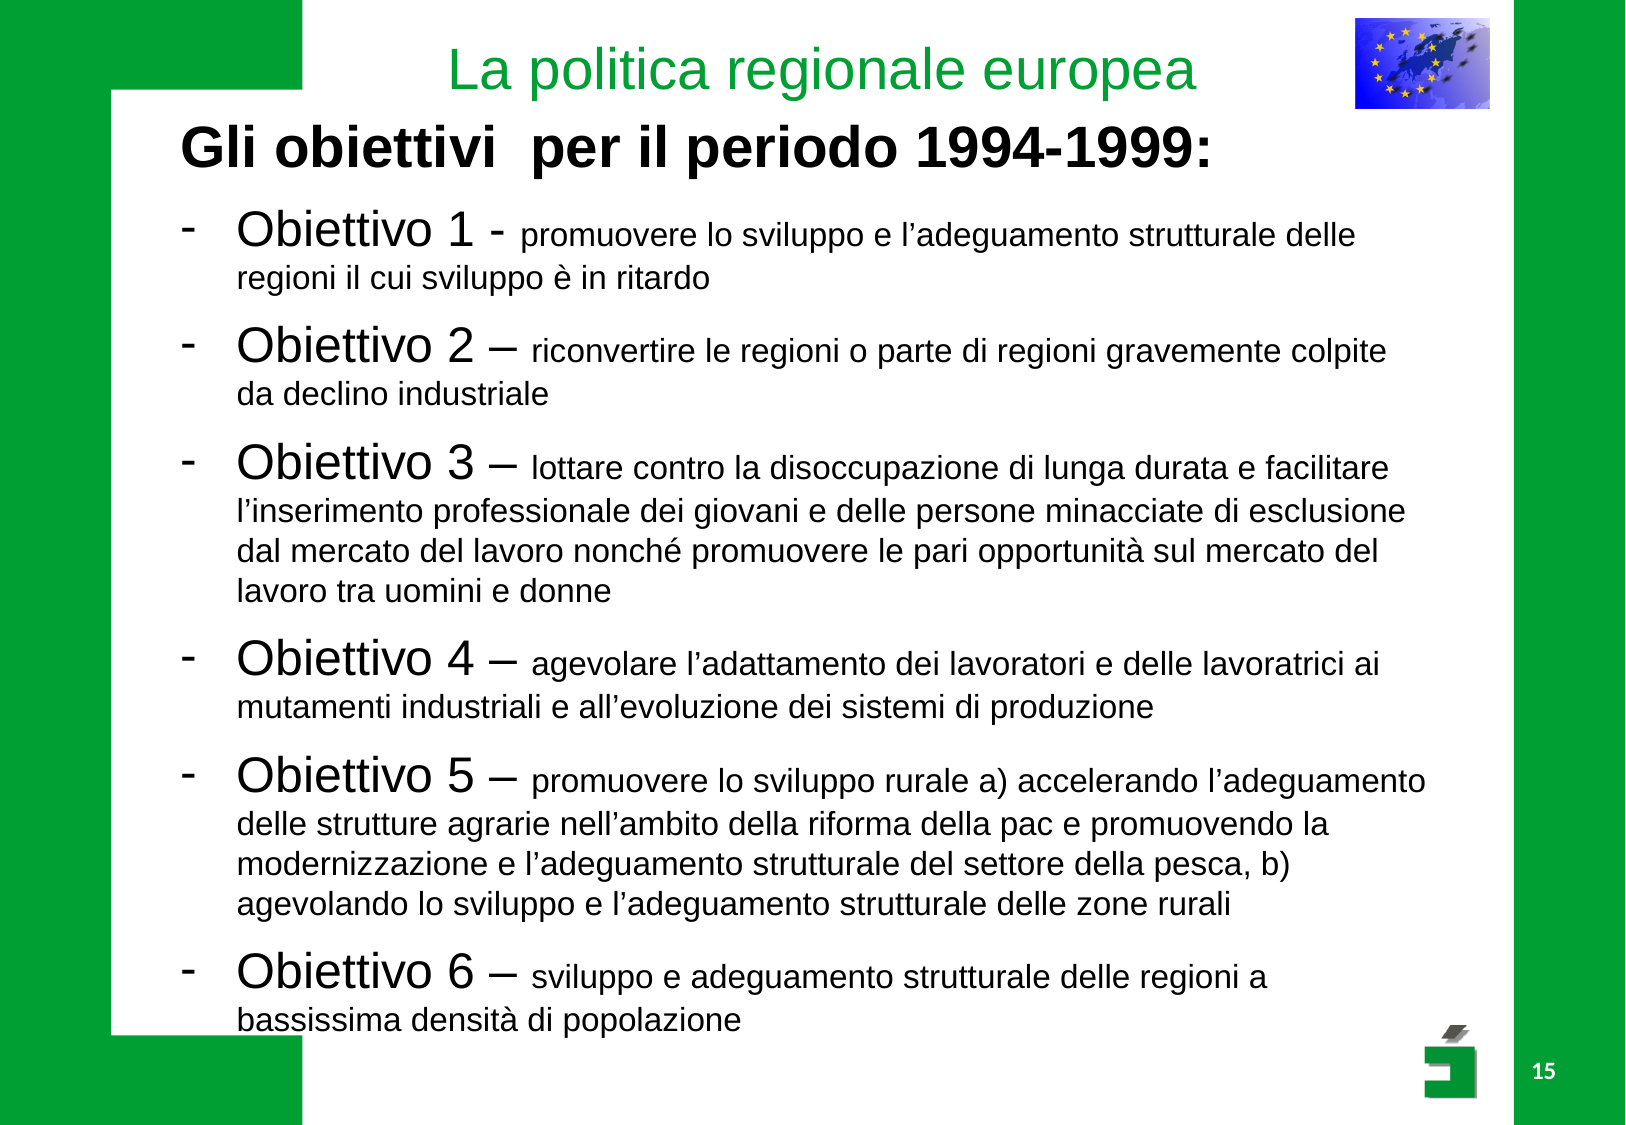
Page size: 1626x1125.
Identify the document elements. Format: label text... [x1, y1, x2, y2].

list Gli obiettivi per il periodo 1994-1999: Obiettivo 1 - promuovere lo sviluppo e l’adeguamento strutturale delle regioni il cui sviluppo è in ritardo Obiettivo 2 – riconvertire le regioni o parte di regioni gravemente colpite da declino industriale Obiettivo 3 – lottare contro la disoccupazione di lunga durata e facilitare l’inserimento professionale dei giovani e delle persone minacciate di esclusione dal mercato del lavoro nonché promuovere le pari opportunità sul mercato del lavoro tra uomini e donne Obiettivo 4 – agevolare l’adattamento dei lavoratori e delle lavoratrici ai mutamenti industriali e all’evoluzione dei sistemi di produzione Obiettivo 5 – promuovere lo sviluppo rurale a) accelerando l’adeguamento delle strutture agrarie nell’ambito della riforma della pac e promuovendo la modernizzazione e l’adeguamento strutturale del settore della pesca, b) agevolando lo sviluppo e l’adeguamento strutturale delle zone rurali Obiettivo 6 – sviluppo e adeguamento strutturale delle regioni a bassissima densità di popolazione [165, 101, 1448, 1083]
picture [1424, 1025, 1475, 1098]
title La politica regionale europea [304, 18, 1342, 101]
text_box 15 [1516, 1046, 1625, 1092]
picture [1355, 18, 1490, 109]
